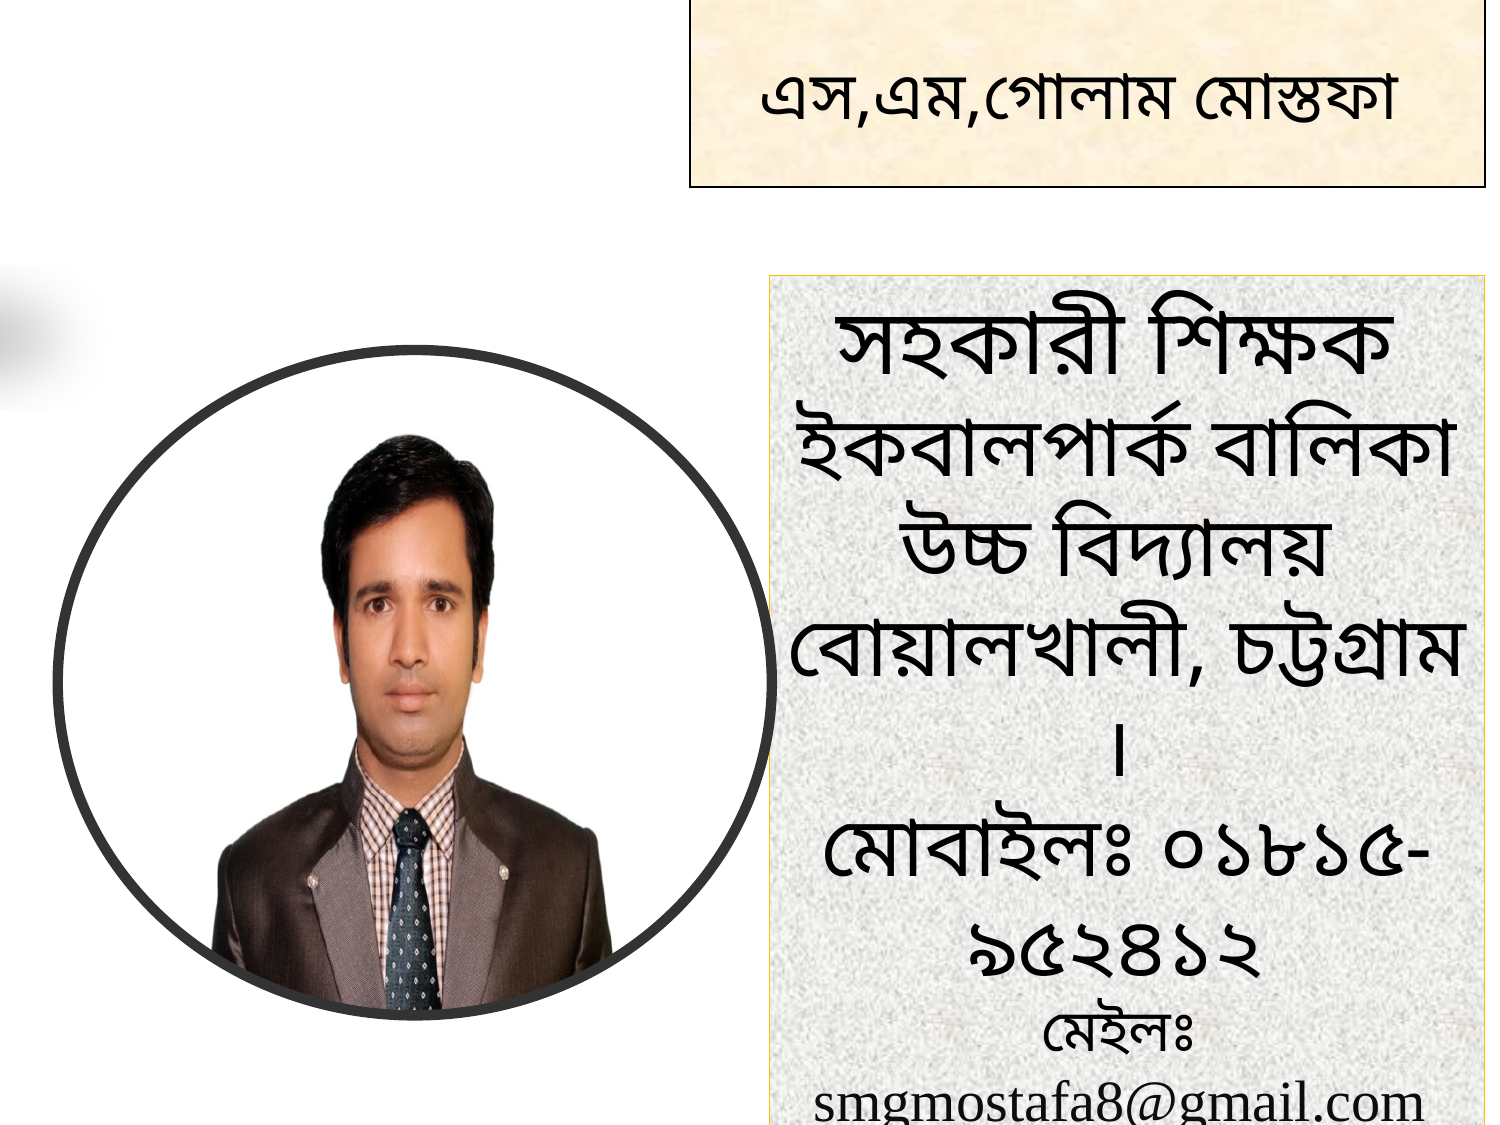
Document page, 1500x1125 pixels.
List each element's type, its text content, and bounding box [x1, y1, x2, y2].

text_box সহকারী শিক্ষক ইকবালপার্ক বালিকা উচ্চ বিদ্যালয় বোয়ালখালী, চট্টগ্রাম । মোবাইলঃ ০১৮১৫-৯৫২৪১২ মেইলঃ smgmostafa8@gmail.com [769, 275, 1485, 1125]
picture [57, 349, 772, 1016]
text_box এস,এম,গোলাম মোস্তফা [689, 0, 1486, 188]
